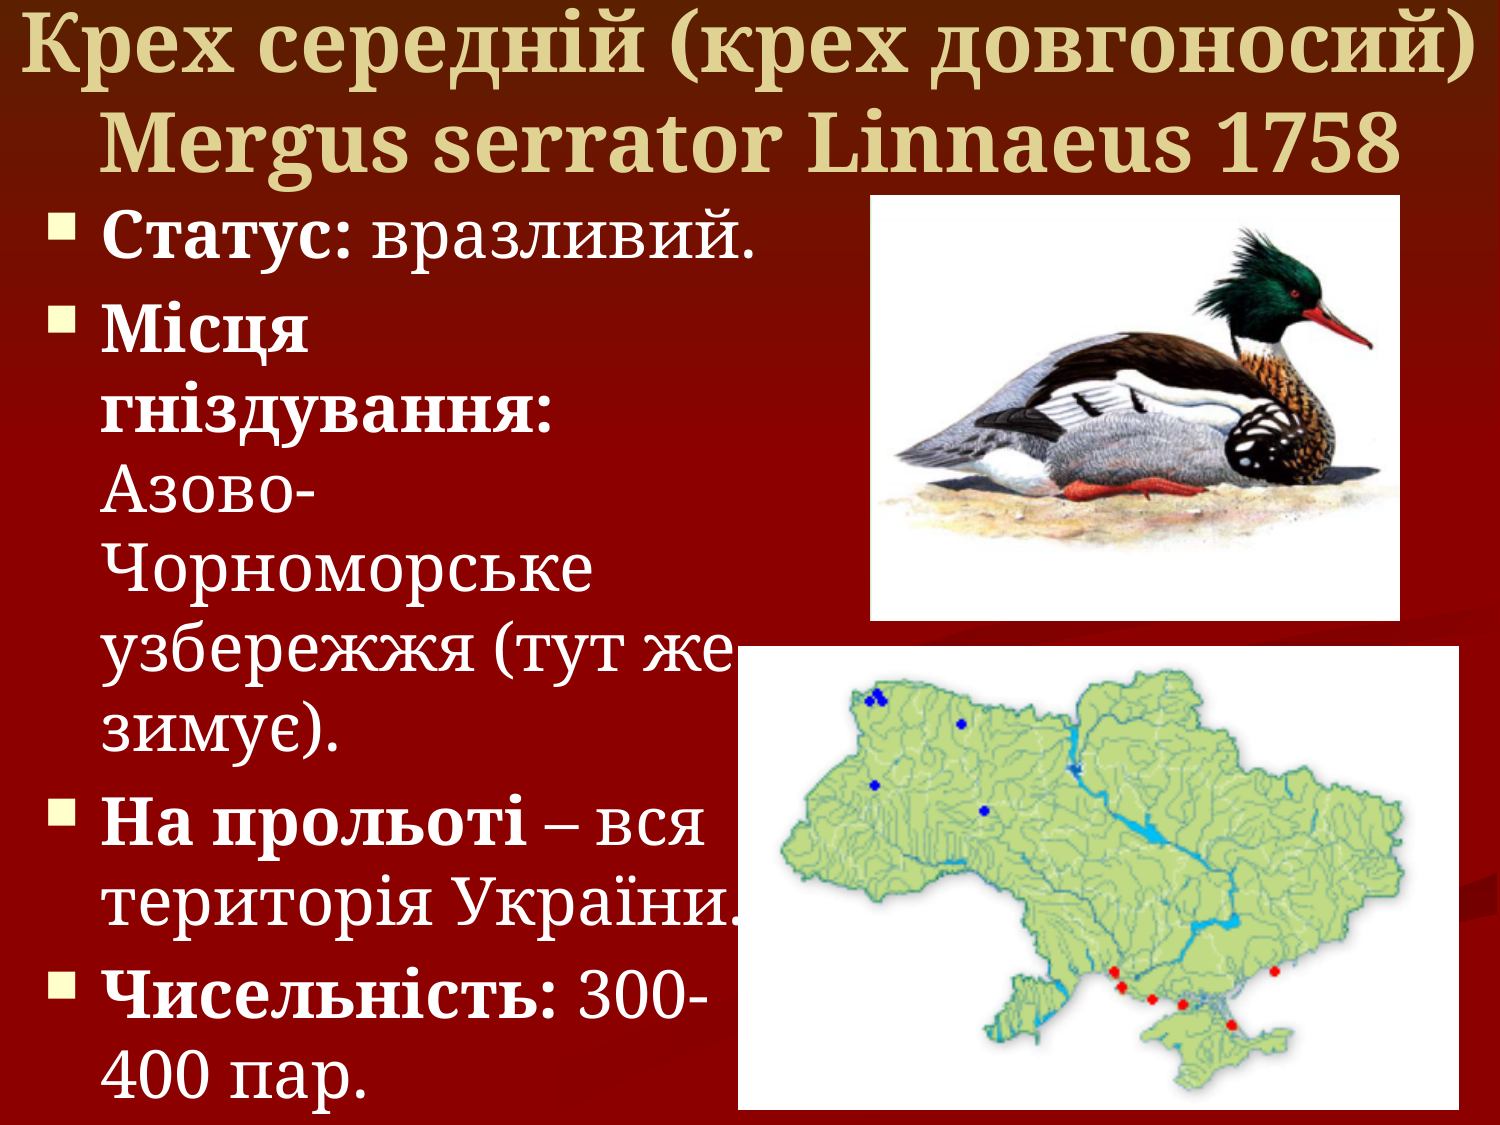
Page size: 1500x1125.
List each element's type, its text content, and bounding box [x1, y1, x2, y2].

title Крех середній (крех довгоносий) Mergus serrator Linnaeus 1758 [0, 44, 1500, 233]
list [737, 645, 1460, 1110]
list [870, 194, 1400, 622]
list Статус: вразливий. Місця гніздування: Азово-Чорноморське узбережжя (тут же зимує). На прольоті – вся територія України. Чисельність: 300-400 пар. Знижується. [29, 184, 786, 1125]
